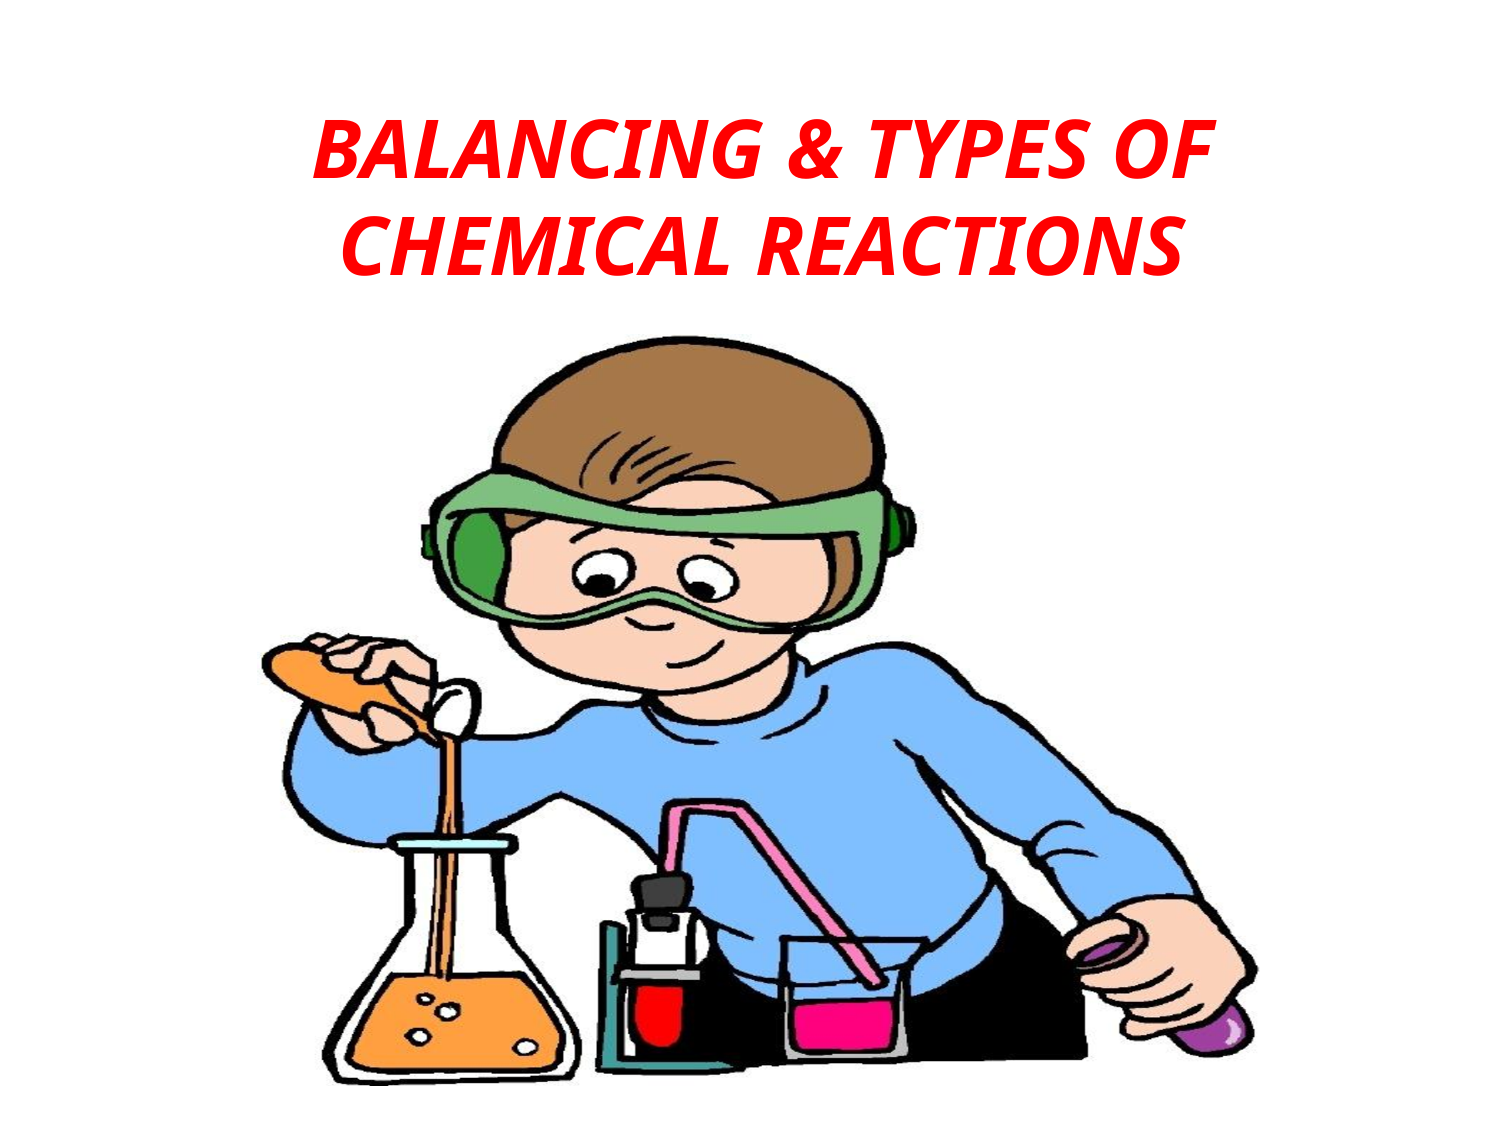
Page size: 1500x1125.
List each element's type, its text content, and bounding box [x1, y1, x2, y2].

picture [257, 333, 1260, 1086]
title BALANCING & TYPES OF CHEMICAL REACTIONS [125, 100, 1400, 289]
